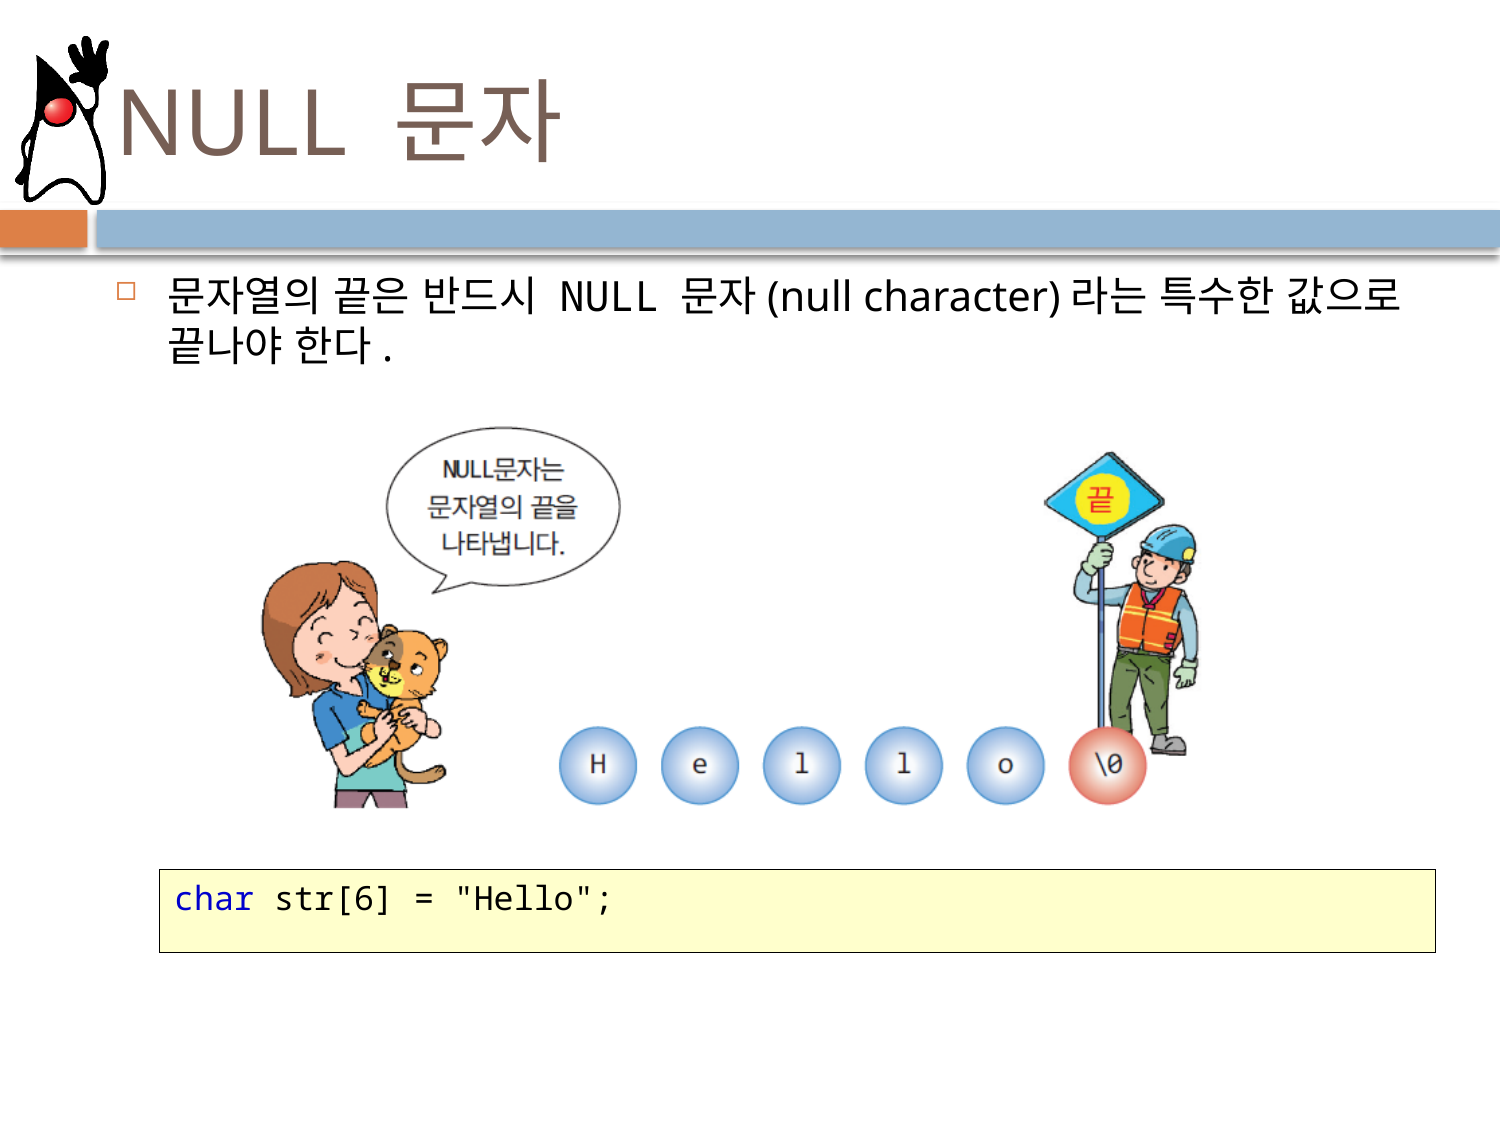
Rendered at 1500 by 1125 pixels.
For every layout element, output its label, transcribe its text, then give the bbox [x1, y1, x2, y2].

list 문자열의 끝은 반드시 NULL 문자(null character)라는 특수한 값으로 끝나야 한다. [100, 262, 1438, 1000]
picture [15, 36, 109, 205]
title NULL 문자 [100, 37, 1438, 200]
picture [253, 385, 1294, 815]
text_box char str[6] = "Hello"; [159, 869, 1436, 953]
